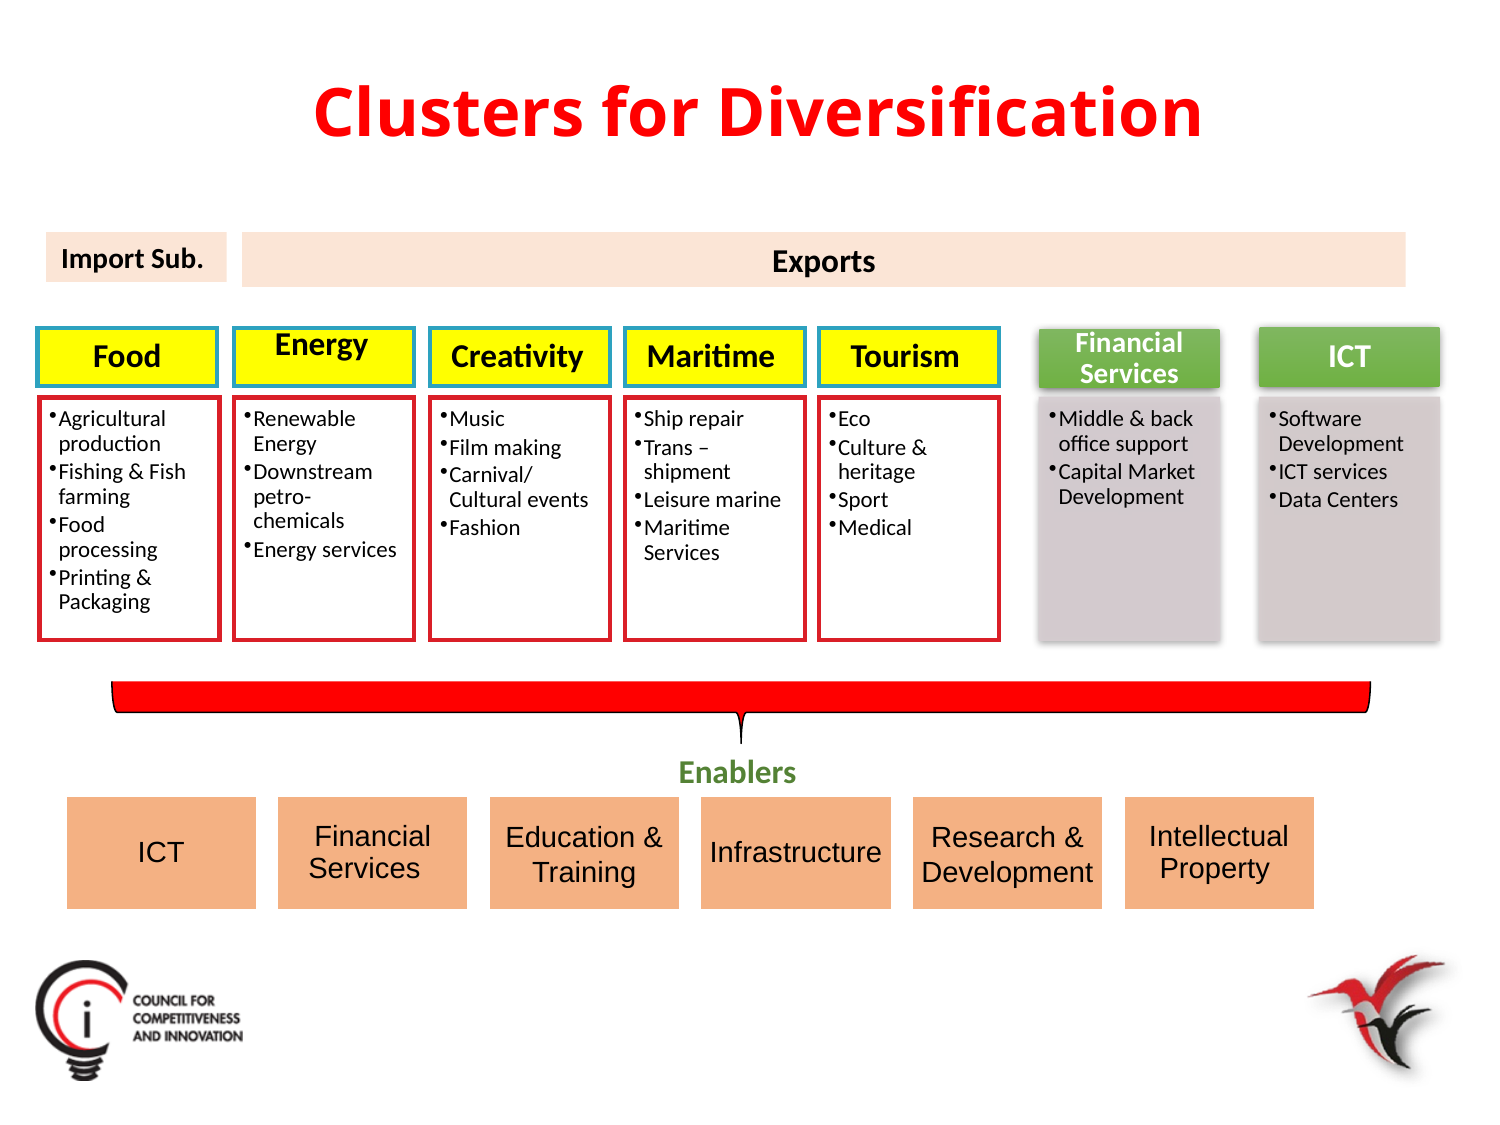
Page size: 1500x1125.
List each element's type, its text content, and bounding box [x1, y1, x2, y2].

picture [1298, 940, 1476, 1100]
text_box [64, 768, 1316, 938]
picture [35, 960, 243, 1081]
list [37, 221, 1450, 947]
title Clusters for Diversification [111, 71, 1406, 159]
